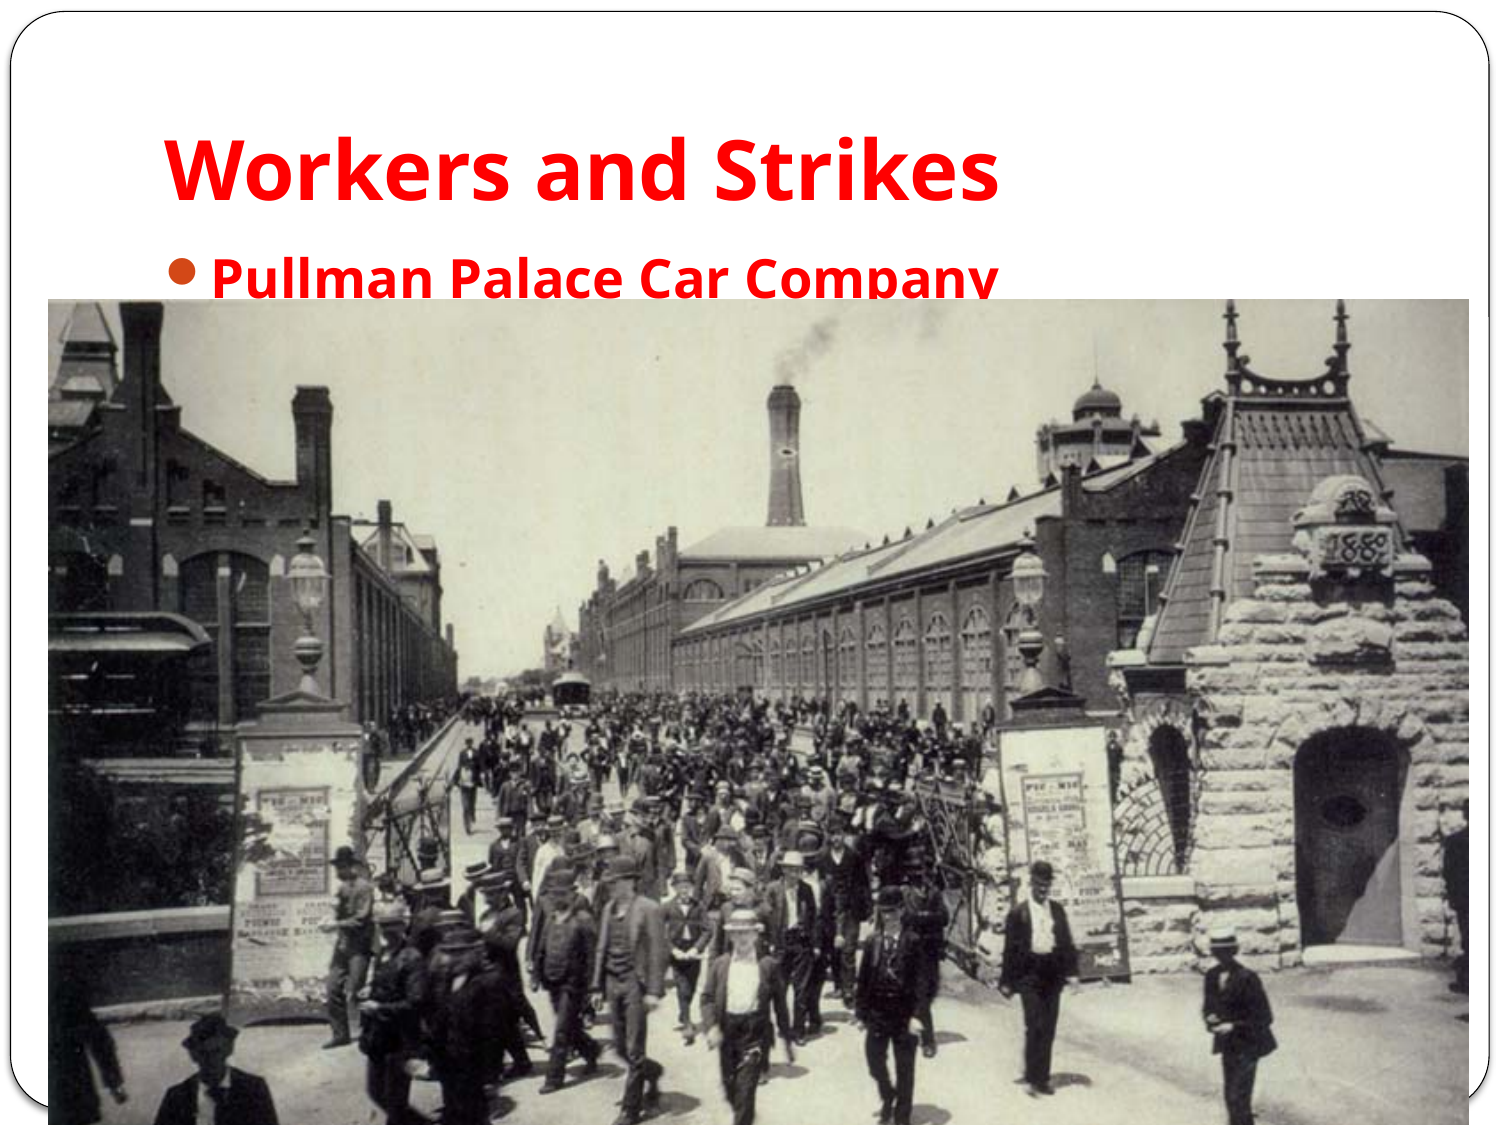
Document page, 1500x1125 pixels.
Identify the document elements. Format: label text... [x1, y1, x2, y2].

list Pullman Palace Car Company A railroad car factory in Illinois Created a town to house workers (Pullman) supposed to be like a “Utopia” Pullman workers felt town too strict Pullman lowered wages to cut cost, but not rent in town—led to a violent strike in 1894 [150, 237, 1425, 299]
title Workers and Strikes [150, 45, 1425, 233]
picture [48, 299, 1469, 1125]
